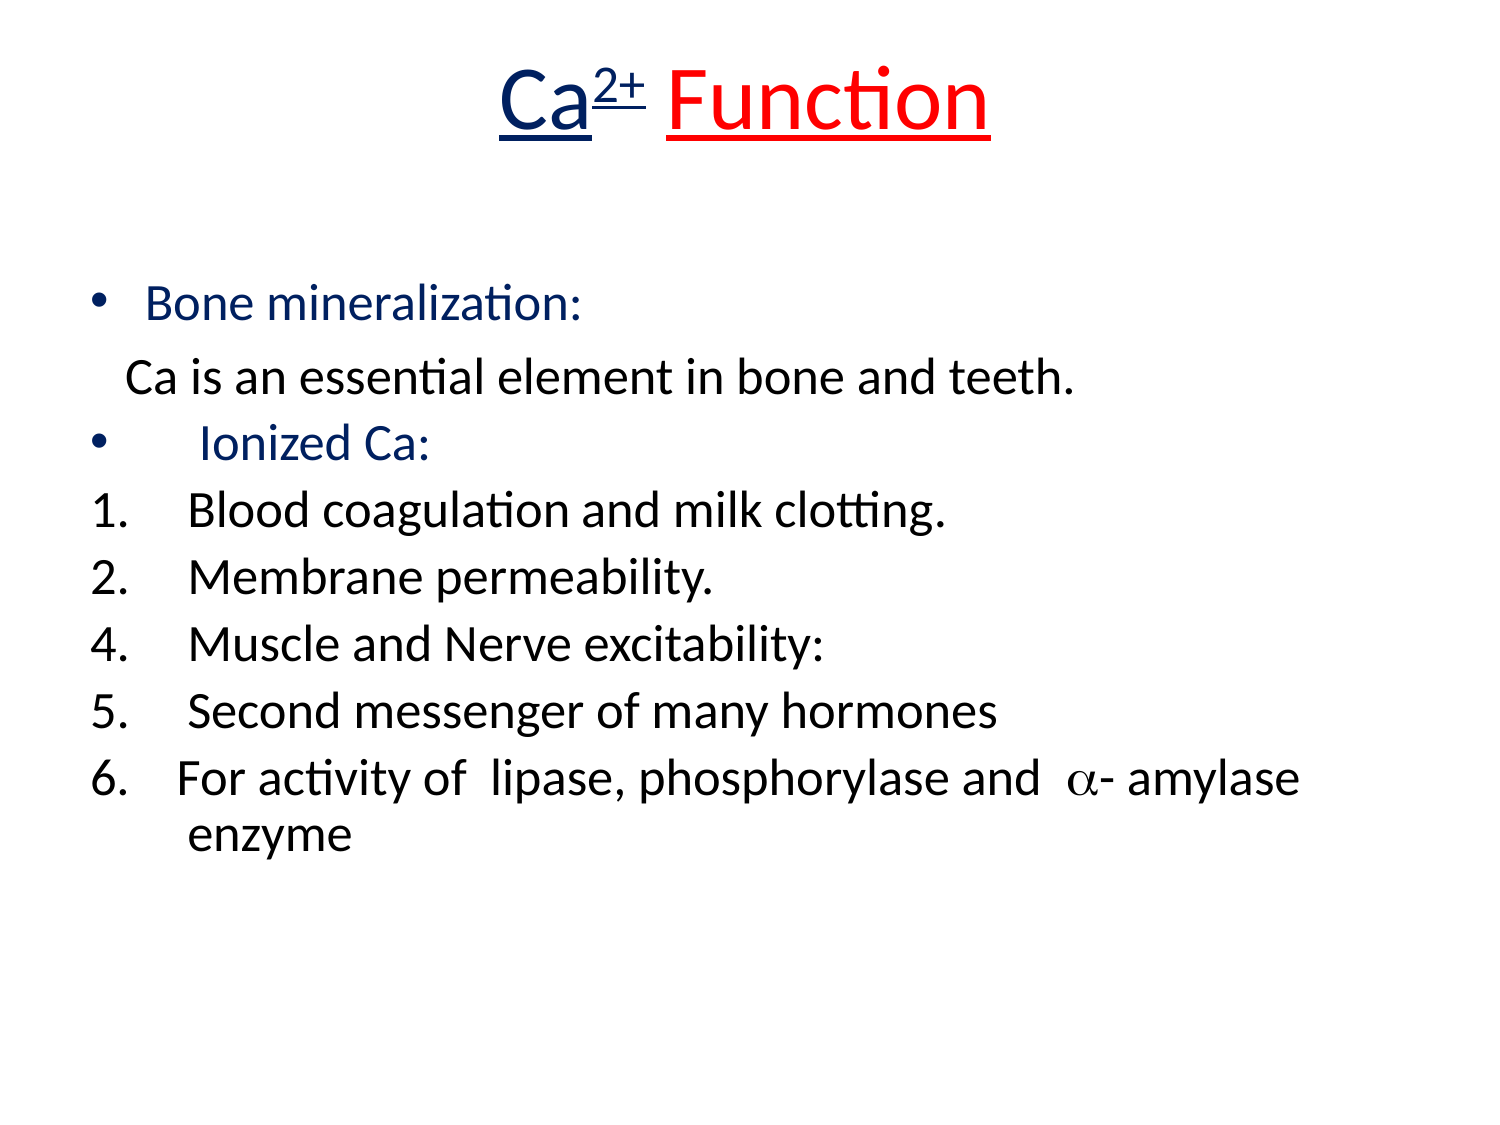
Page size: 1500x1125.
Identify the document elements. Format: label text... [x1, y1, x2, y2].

title Ca2+ Function [70, 0, 1421, 186]
list Bone mineralization: Ca is an essential element in bone and teeth. Ionized Ca: Blood coagulation and milk clotting. Membrane permeability. Muscle and Nerve excitability: Second messenger of many hormones 6. For activity of lipase, phosphorylase and - amylase enzyme [75, 187, 1425, 1005]
